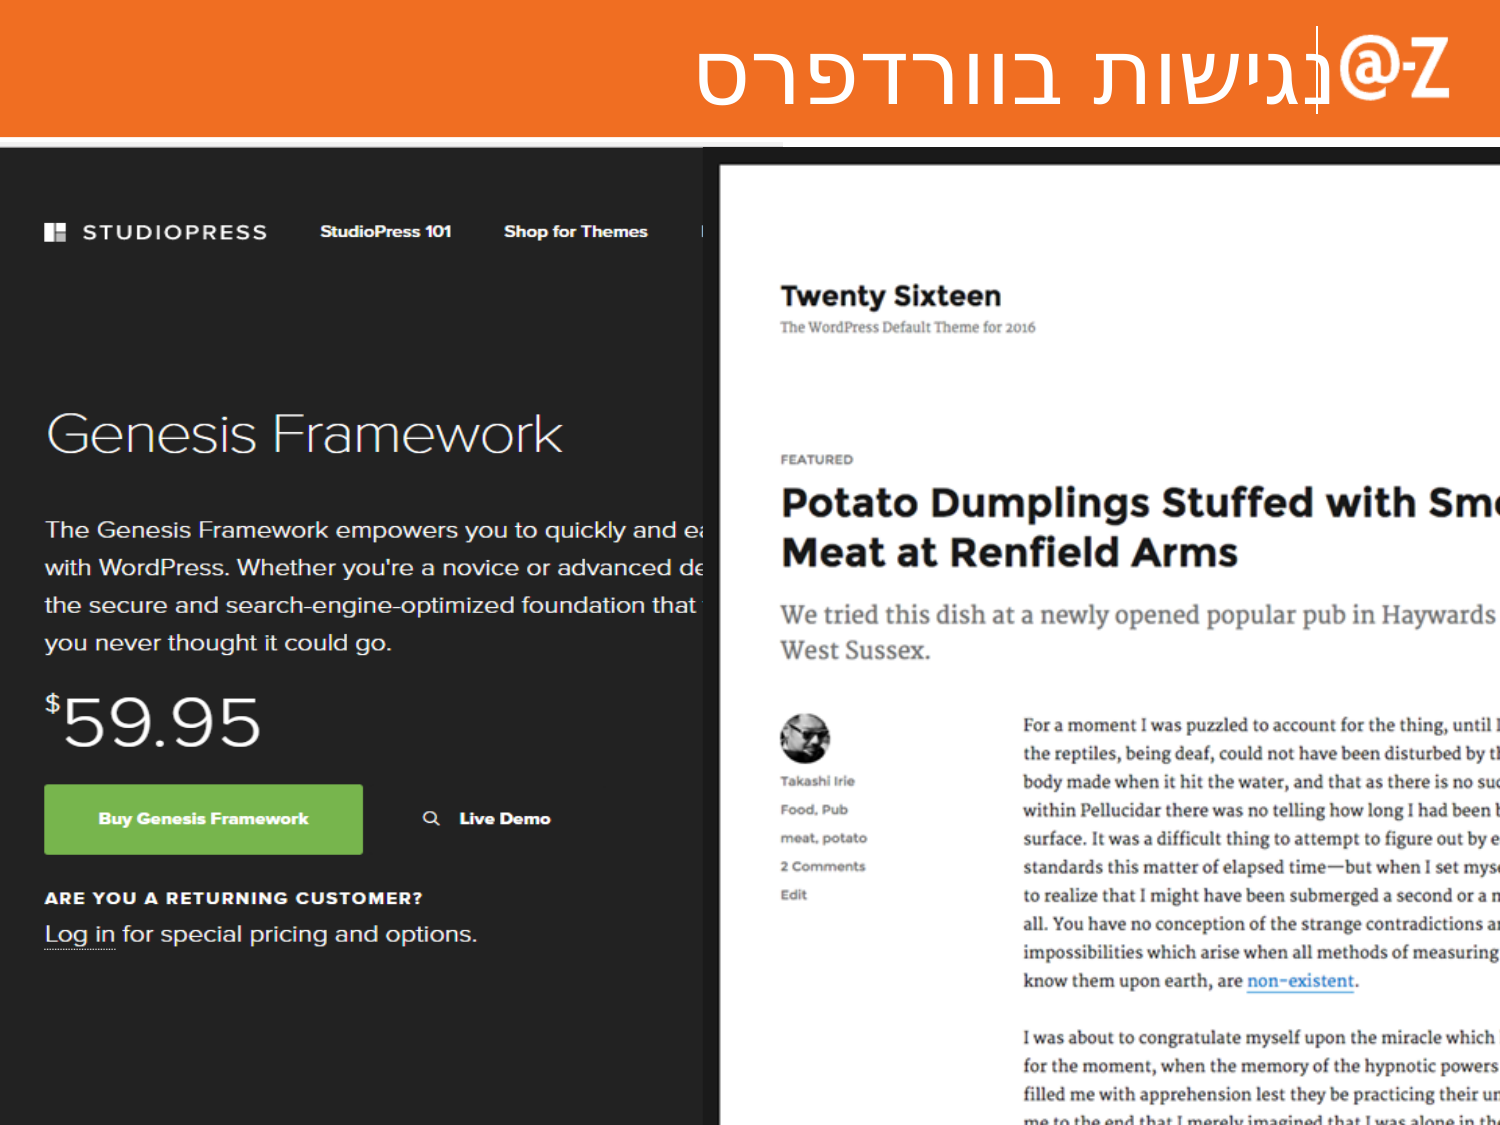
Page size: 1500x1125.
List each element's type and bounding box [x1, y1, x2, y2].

picture [0, 138, 1500, 1125]
